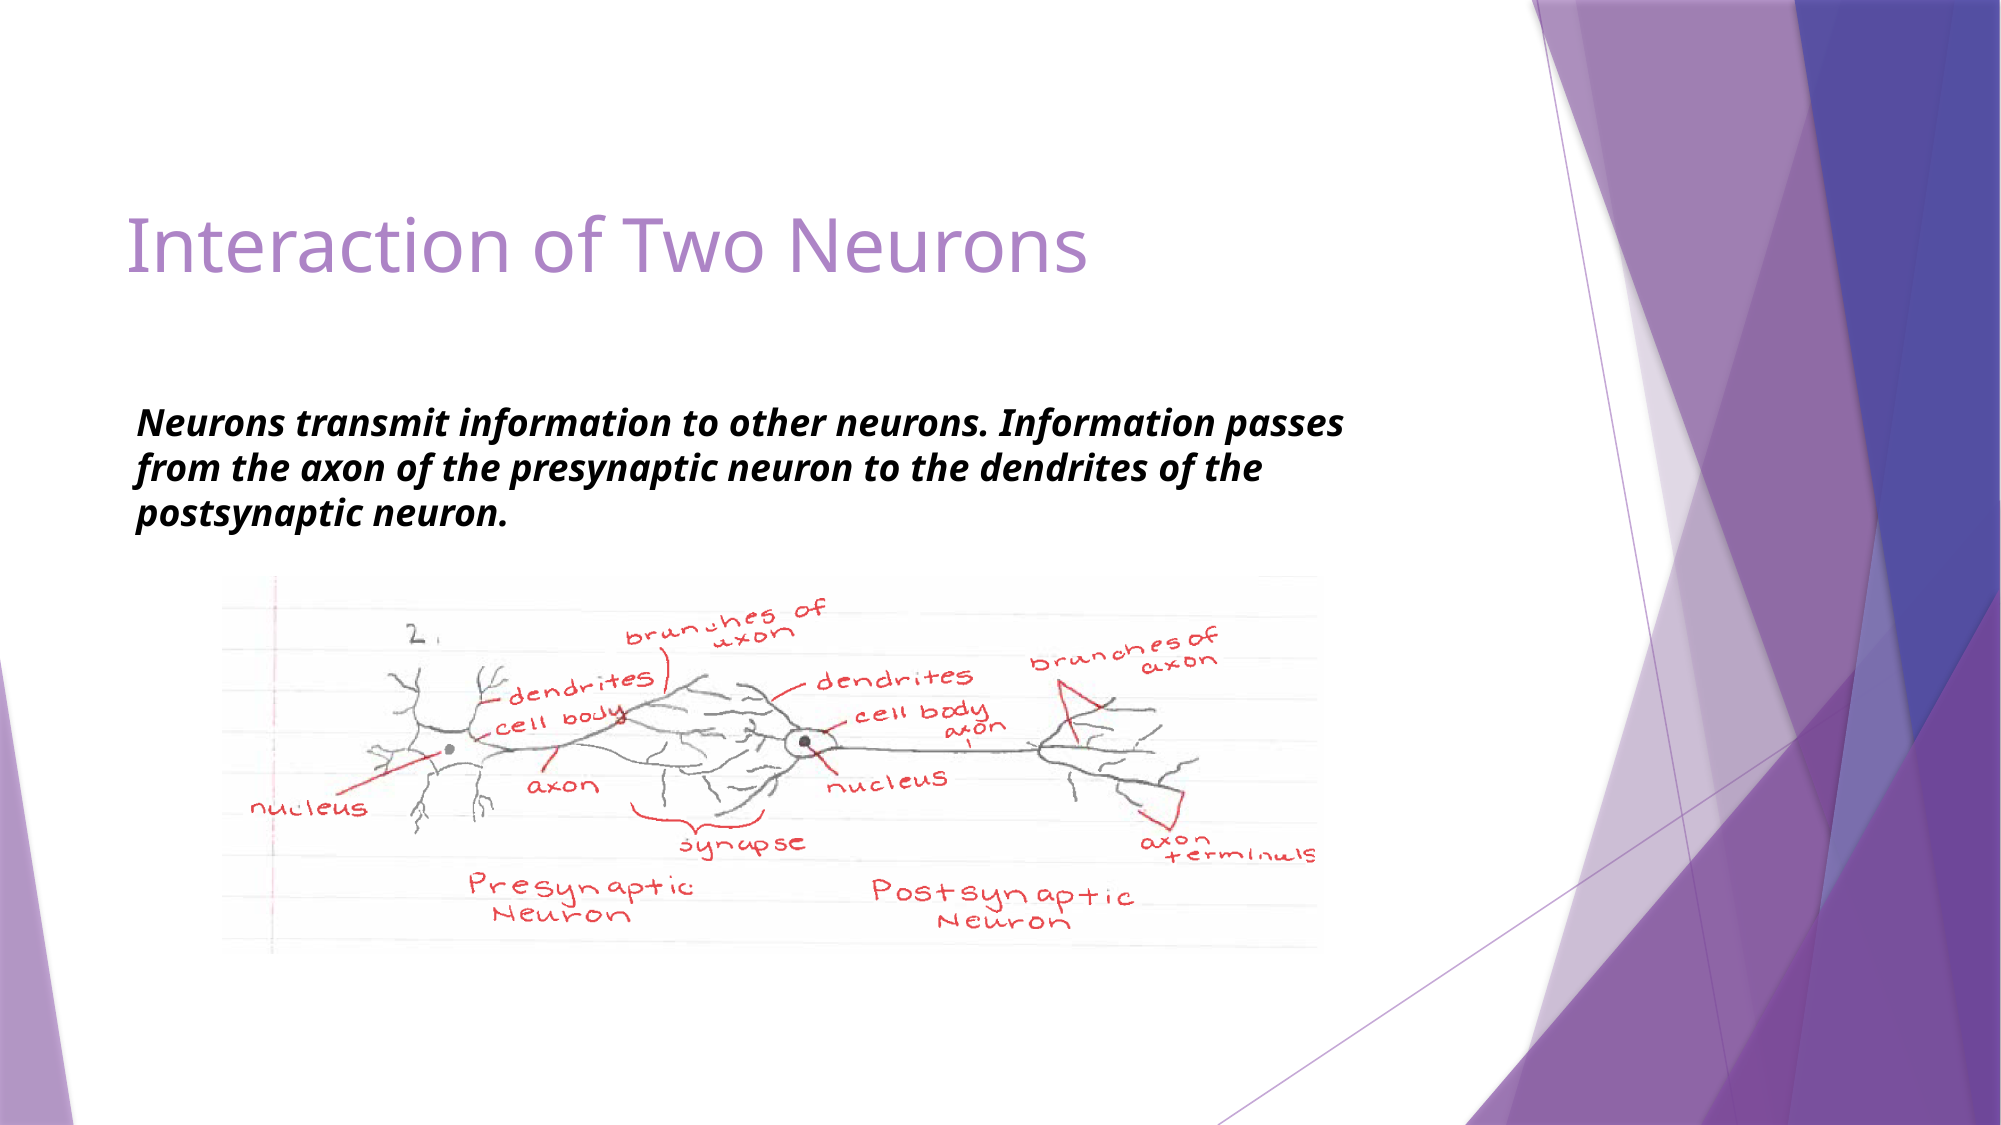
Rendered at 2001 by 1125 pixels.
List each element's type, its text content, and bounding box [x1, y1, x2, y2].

text_box Neurons transmit information to other neurons. Information passes from the axon of the presynaptic neuron to the dendrites of the postsynaptic neuron. [121, 391, 1413, 542]
picture [221, 576, 1325, 954]
title Interaction of Two Neurons [111, 99, 1522, 317]
